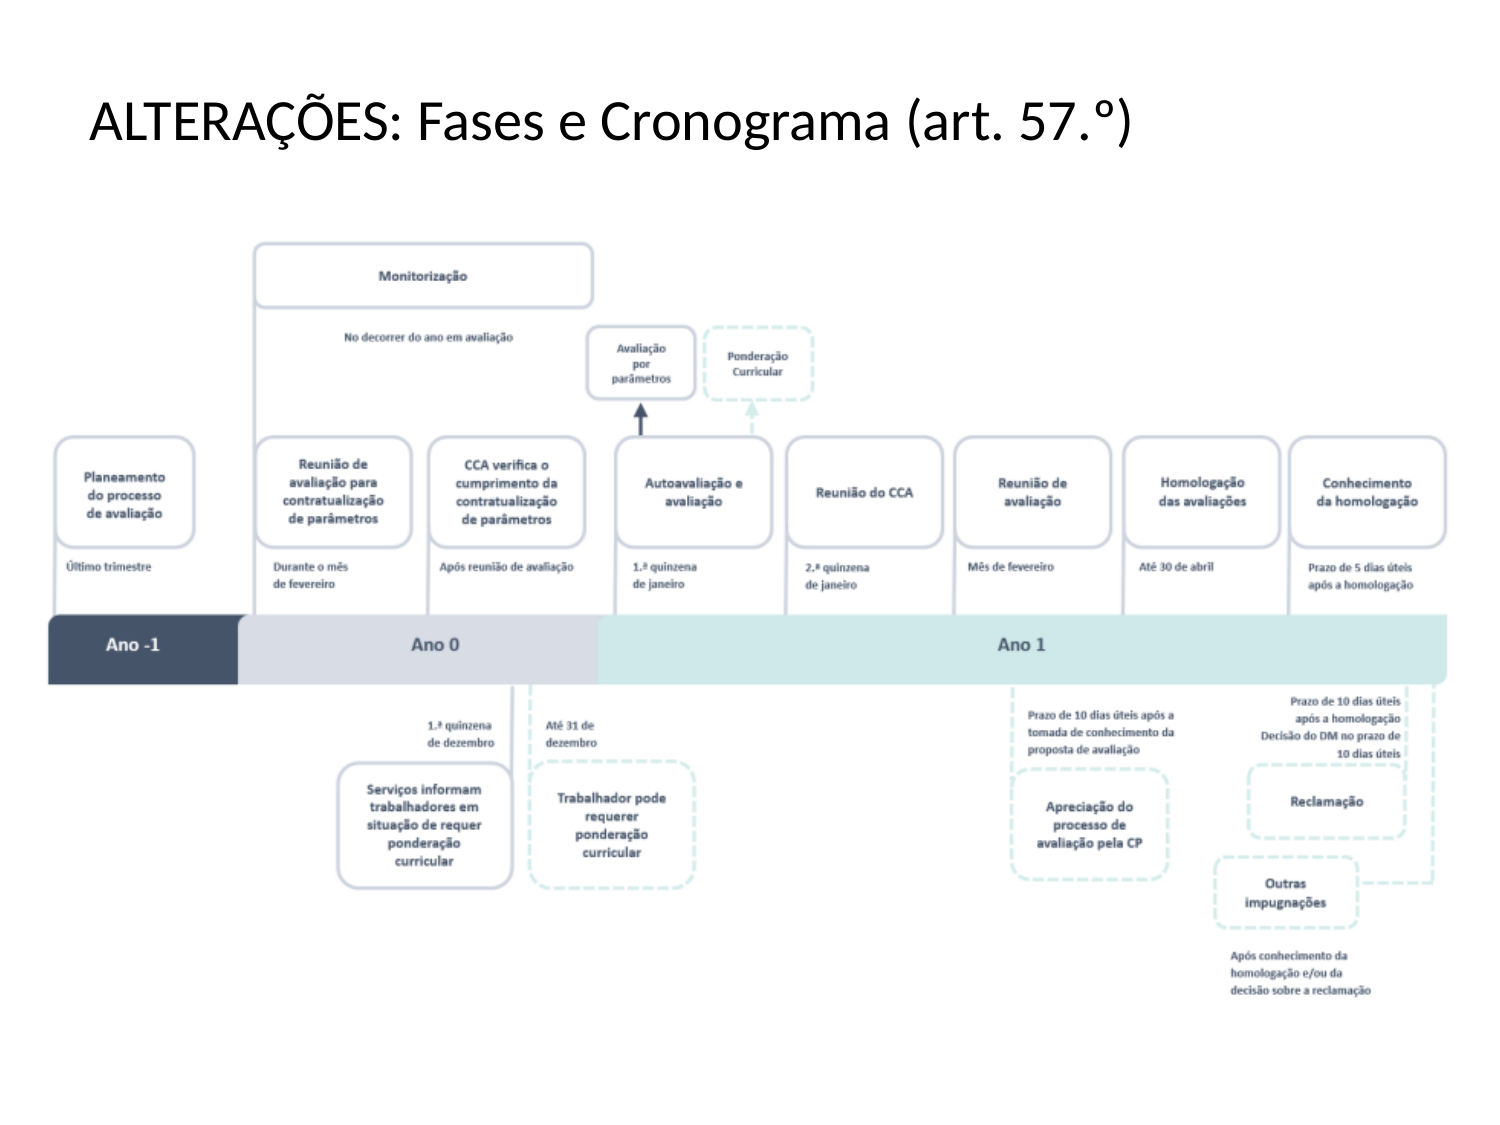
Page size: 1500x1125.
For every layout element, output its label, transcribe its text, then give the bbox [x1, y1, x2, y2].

text_box ALTERAÇÕES: Fases e Cronograma (art. 57.º) [75, 75, 1315, 160]
picture [40, 225, 1461, 1051]
